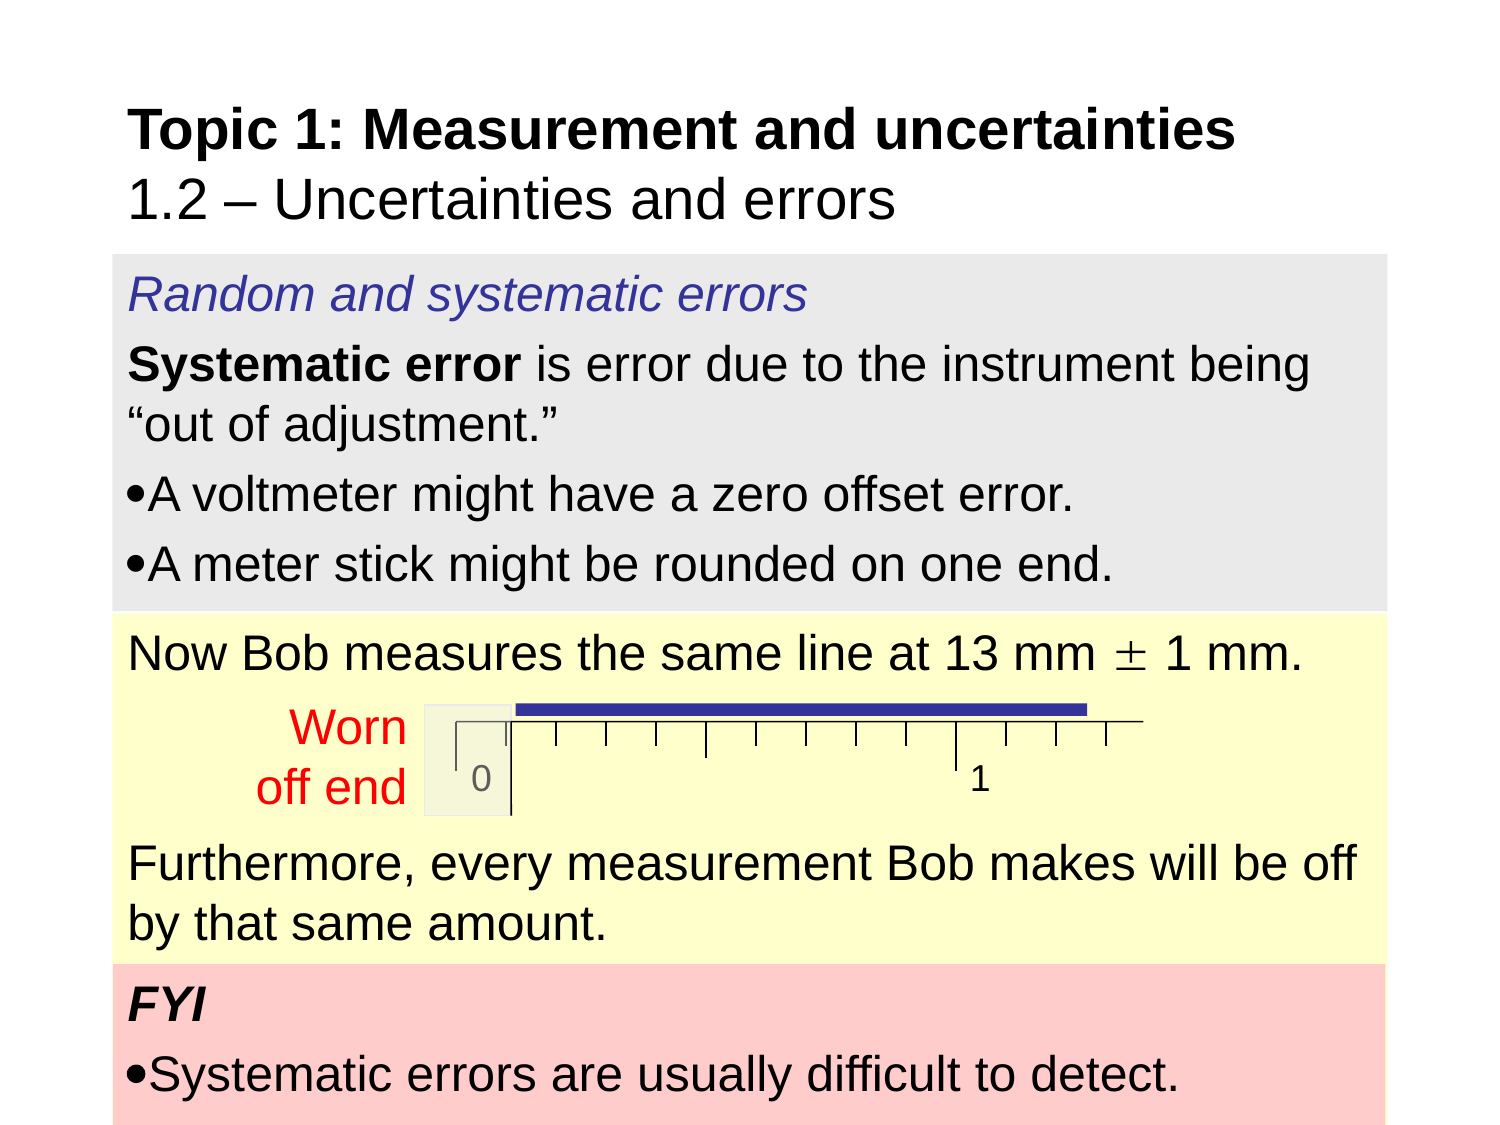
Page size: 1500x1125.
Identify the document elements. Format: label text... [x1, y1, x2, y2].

text_box Random and systematic errors Systematic error is error due to the instrument being “out of adjustment.” A voltmeter might have a zero offset error. A meter stick might be rounded on one end. [112, 254, 1388, 612]
text_box FYI Systematic errors are usually difficult to detect. [112, 964, 1386, 1125]
title Topic 1: Measurement and uncertainties 1.2 – Uncertainties and errors [112, 87, 1388, 235]
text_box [231, 686, 1144, 823]
text_box Now Bob measures the same line at 13 mm  1 mm. Furthermore, every measurement Bob makes will be off by that same amount. [112, 613, 1388, 1125]
